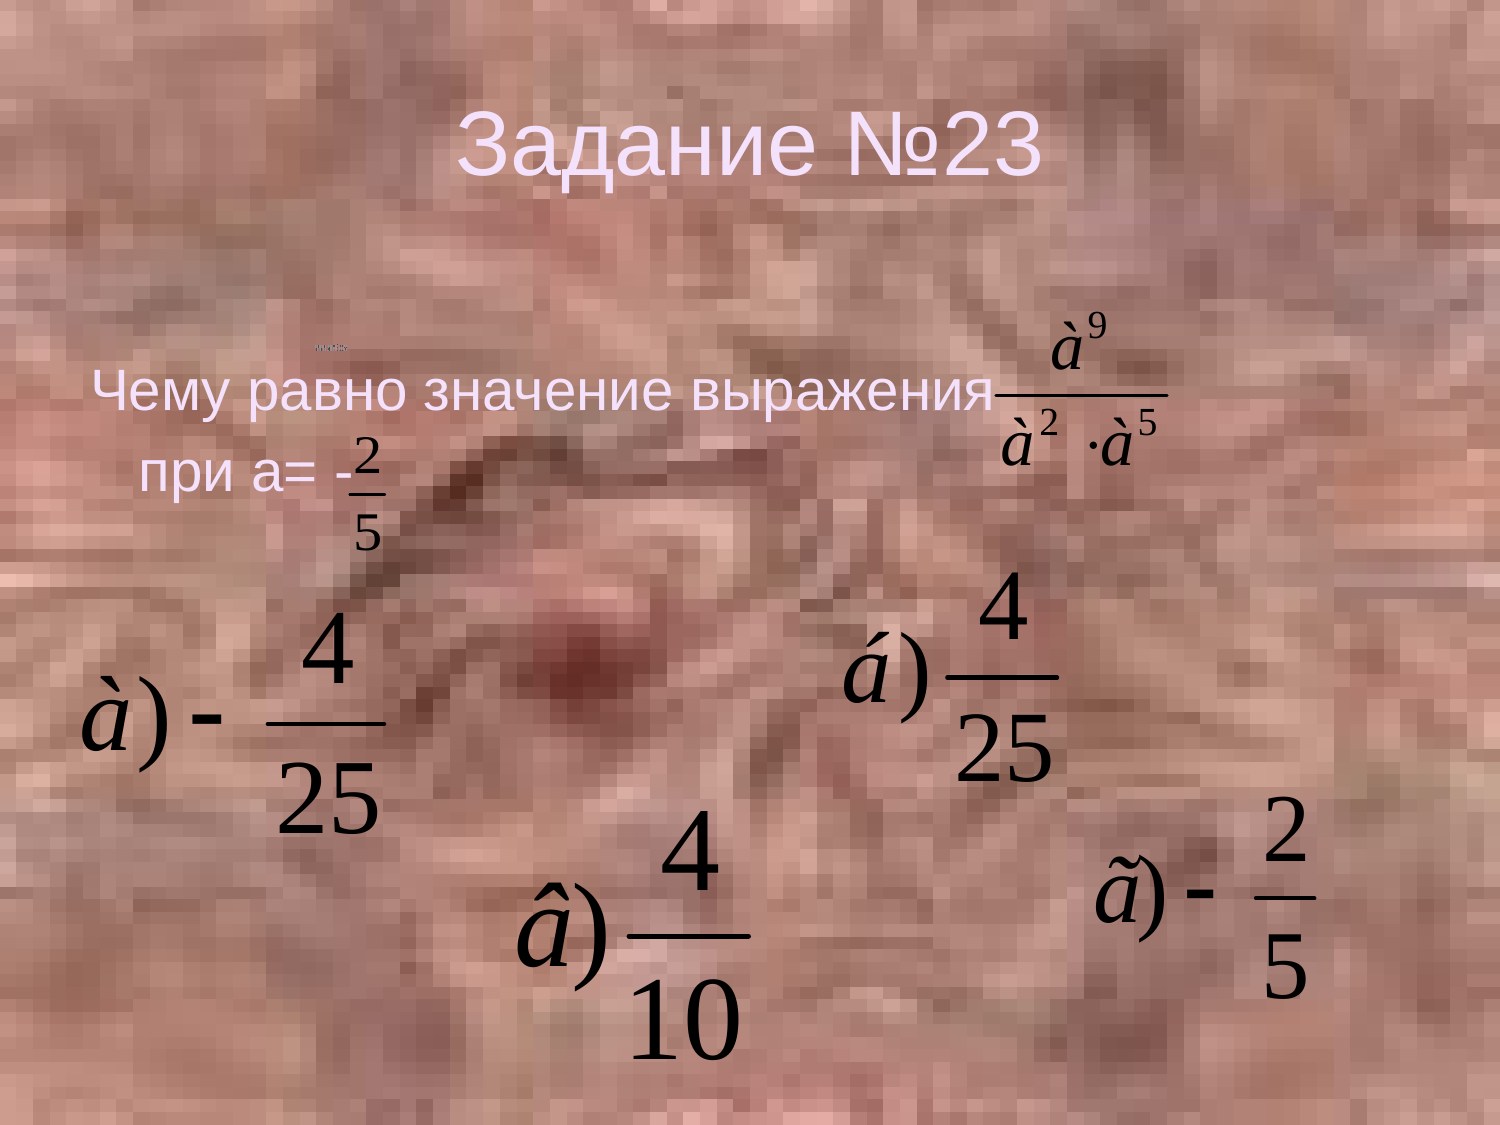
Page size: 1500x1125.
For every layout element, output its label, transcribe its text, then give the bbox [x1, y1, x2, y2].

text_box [498, 775, 769, 1087]
list Чему равно значение выражения при а= - [74, 262, 1454, 1006]
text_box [62, 581, 411, 858]
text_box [827, 542, 1081, 805]
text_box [339, 421, 399, 563]
picture [0, 0, 1500, 1125]
title Задание №23 [74, 44, 1426, 233]
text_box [984, 292, 1184, 481]
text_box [1077, 768, 1337, 1021]
